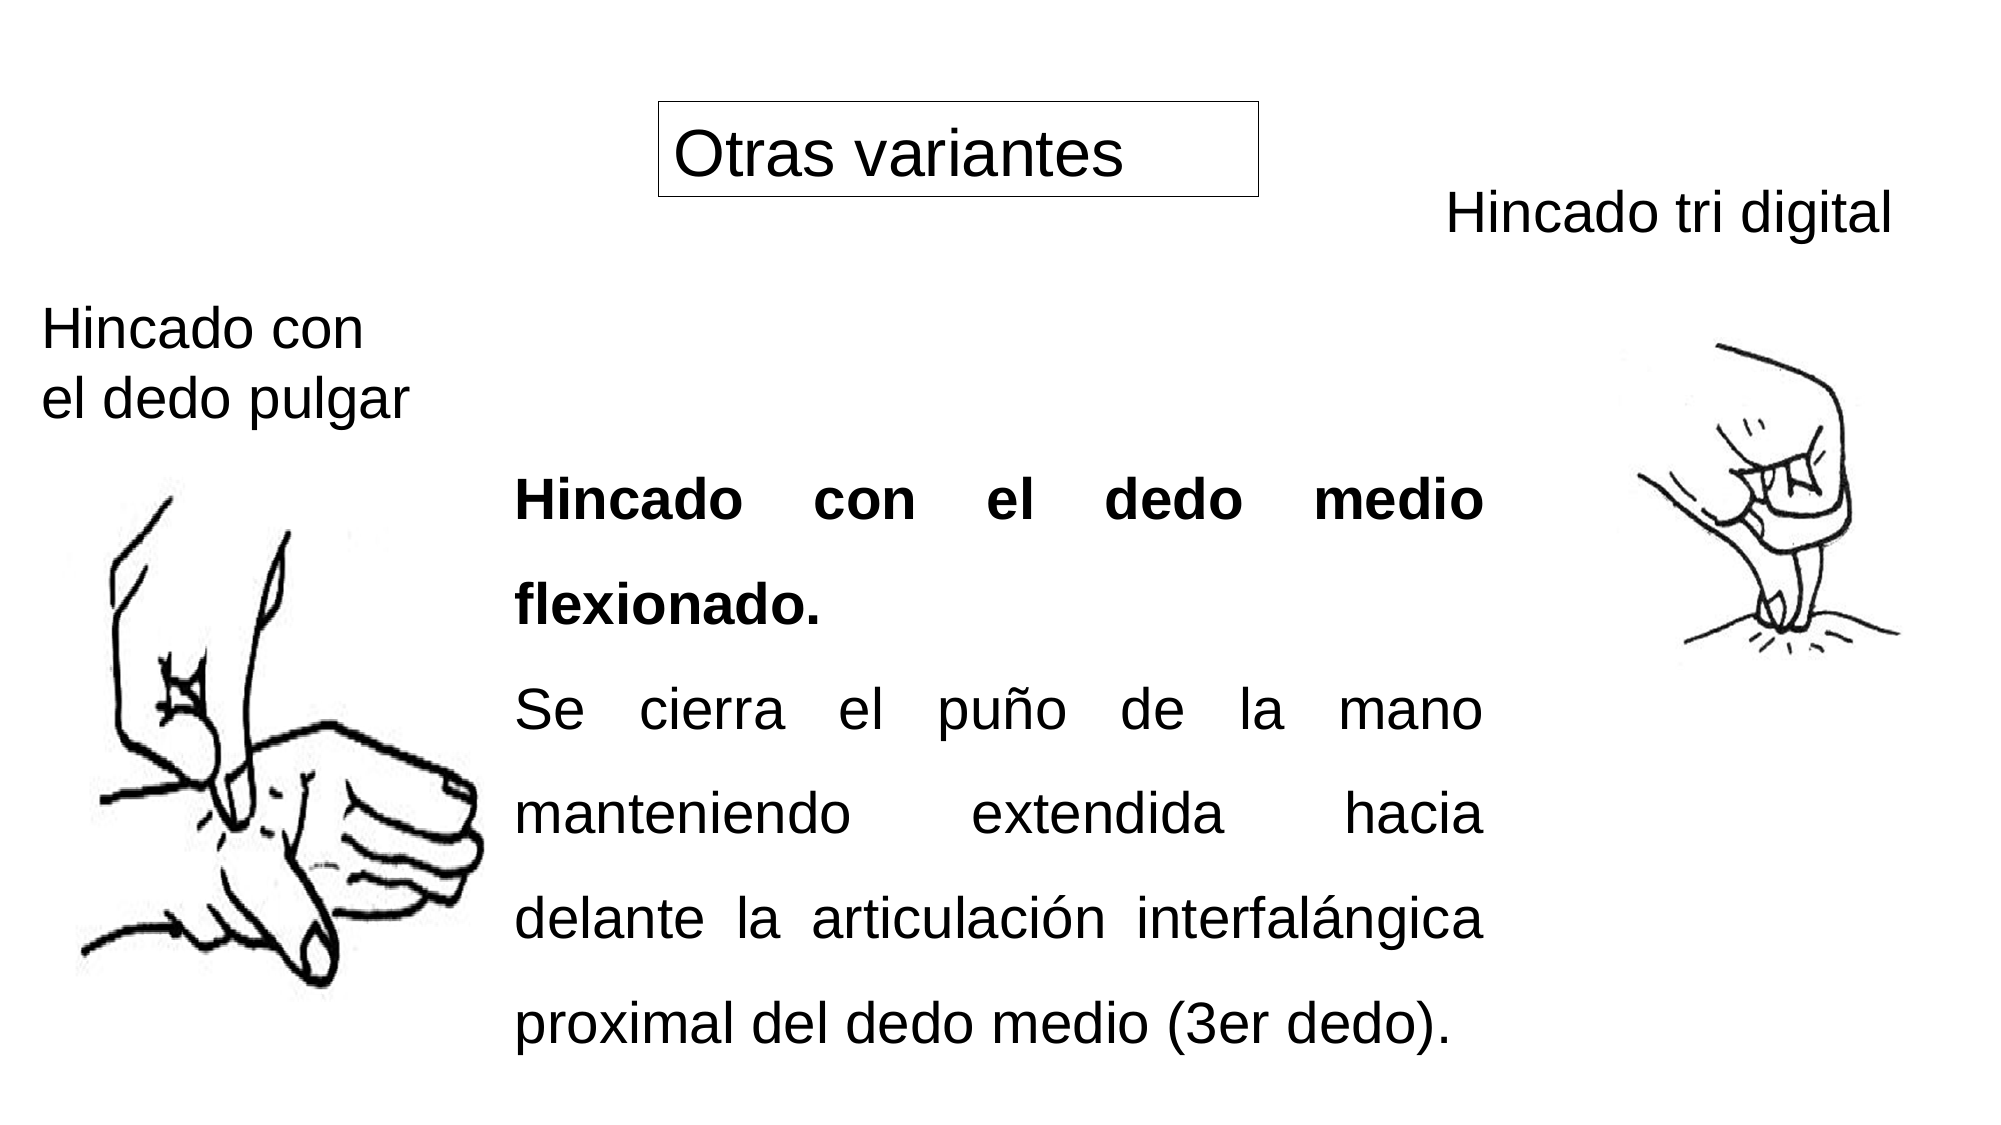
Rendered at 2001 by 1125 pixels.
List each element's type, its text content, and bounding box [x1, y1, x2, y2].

text_box Hincado tri digital [1430, 166, 1909, 252]
picture [1616, 337, 1904, 670]
text_box Hincado con el dedo pulgar [26, 282, 427, 438]
picture [51, 453, 490, 1034]
text_box Otras variantes [658, 101, 1259, 197]
text_box Hincado con el dedo medio flexionado. Se cierra el puño de la mano manteniendo extendida hacia delante la articulación interfalángica proximal del dedo medio (3er dedo). [500, 418, 1500, 1063]
